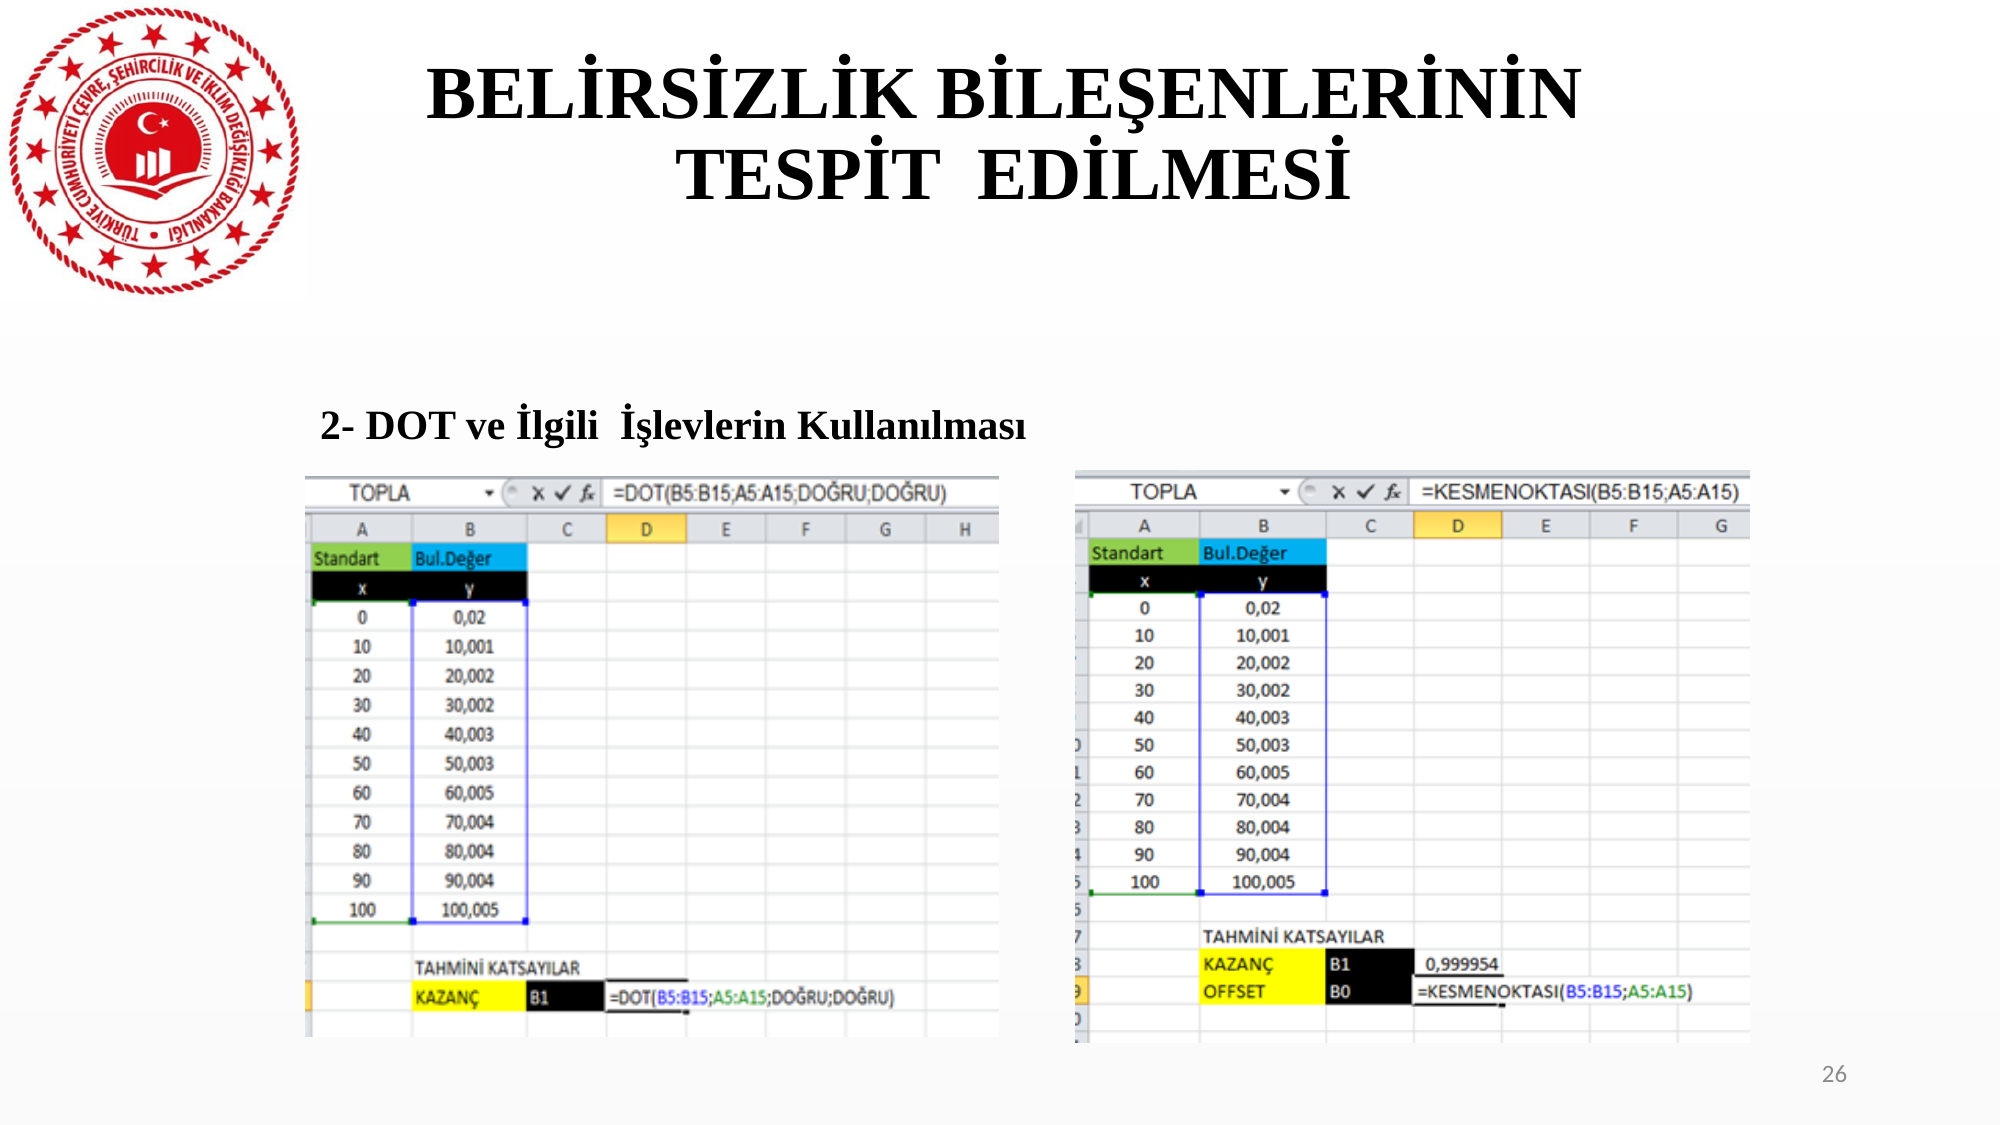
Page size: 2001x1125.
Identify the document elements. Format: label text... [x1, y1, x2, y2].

picture [305, 476, 999, 1037]
picture [0, 0, 306, 302]
slide_number 26 [1412, 1042, 1863, 1103]
picture [1075, 470, 1750, 1043]
list 2- DOT ve İlgili İşlevlerin Kullanılması [305, 395, 1756, 451]
title BELİRSİZLİK BİLEŞENLERİNİN TESPİT EDİLMESİ [306, 42, 1877, 228]
